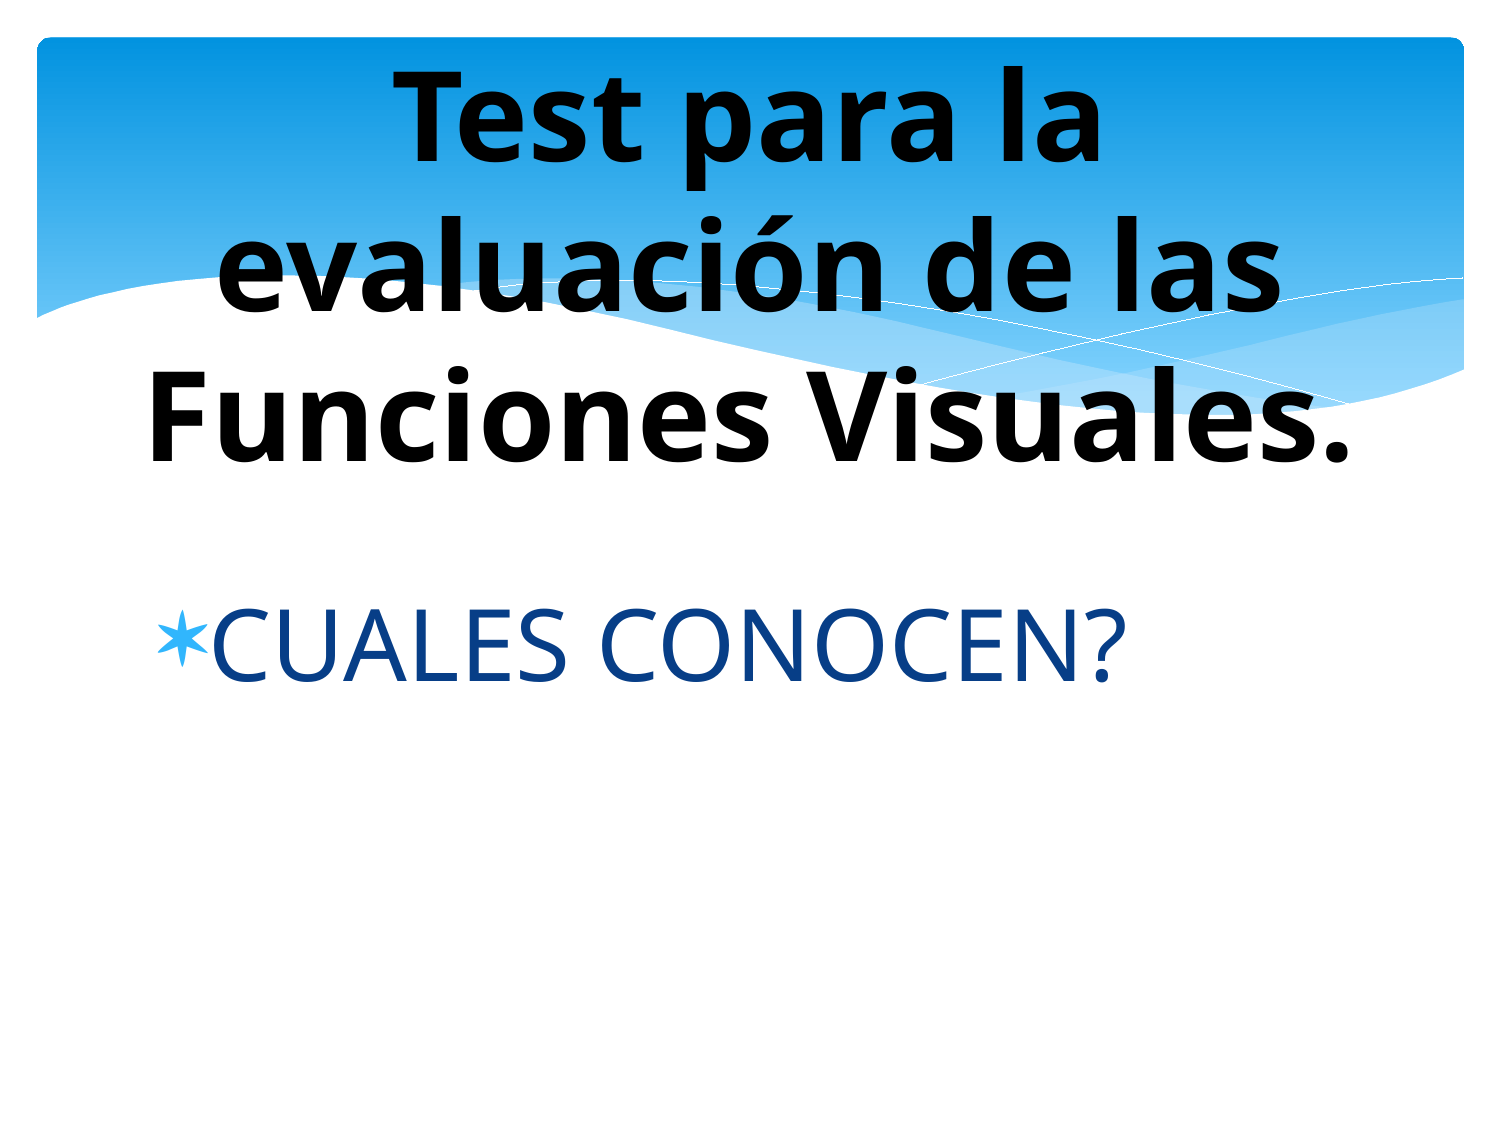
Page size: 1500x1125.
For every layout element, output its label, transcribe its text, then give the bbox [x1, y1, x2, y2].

title Test para la evaluación de las Funciones Visuales. [75, 55, 1425, 468]
list CUALES CONOCEN? [143, 574, 1359, 1005]
